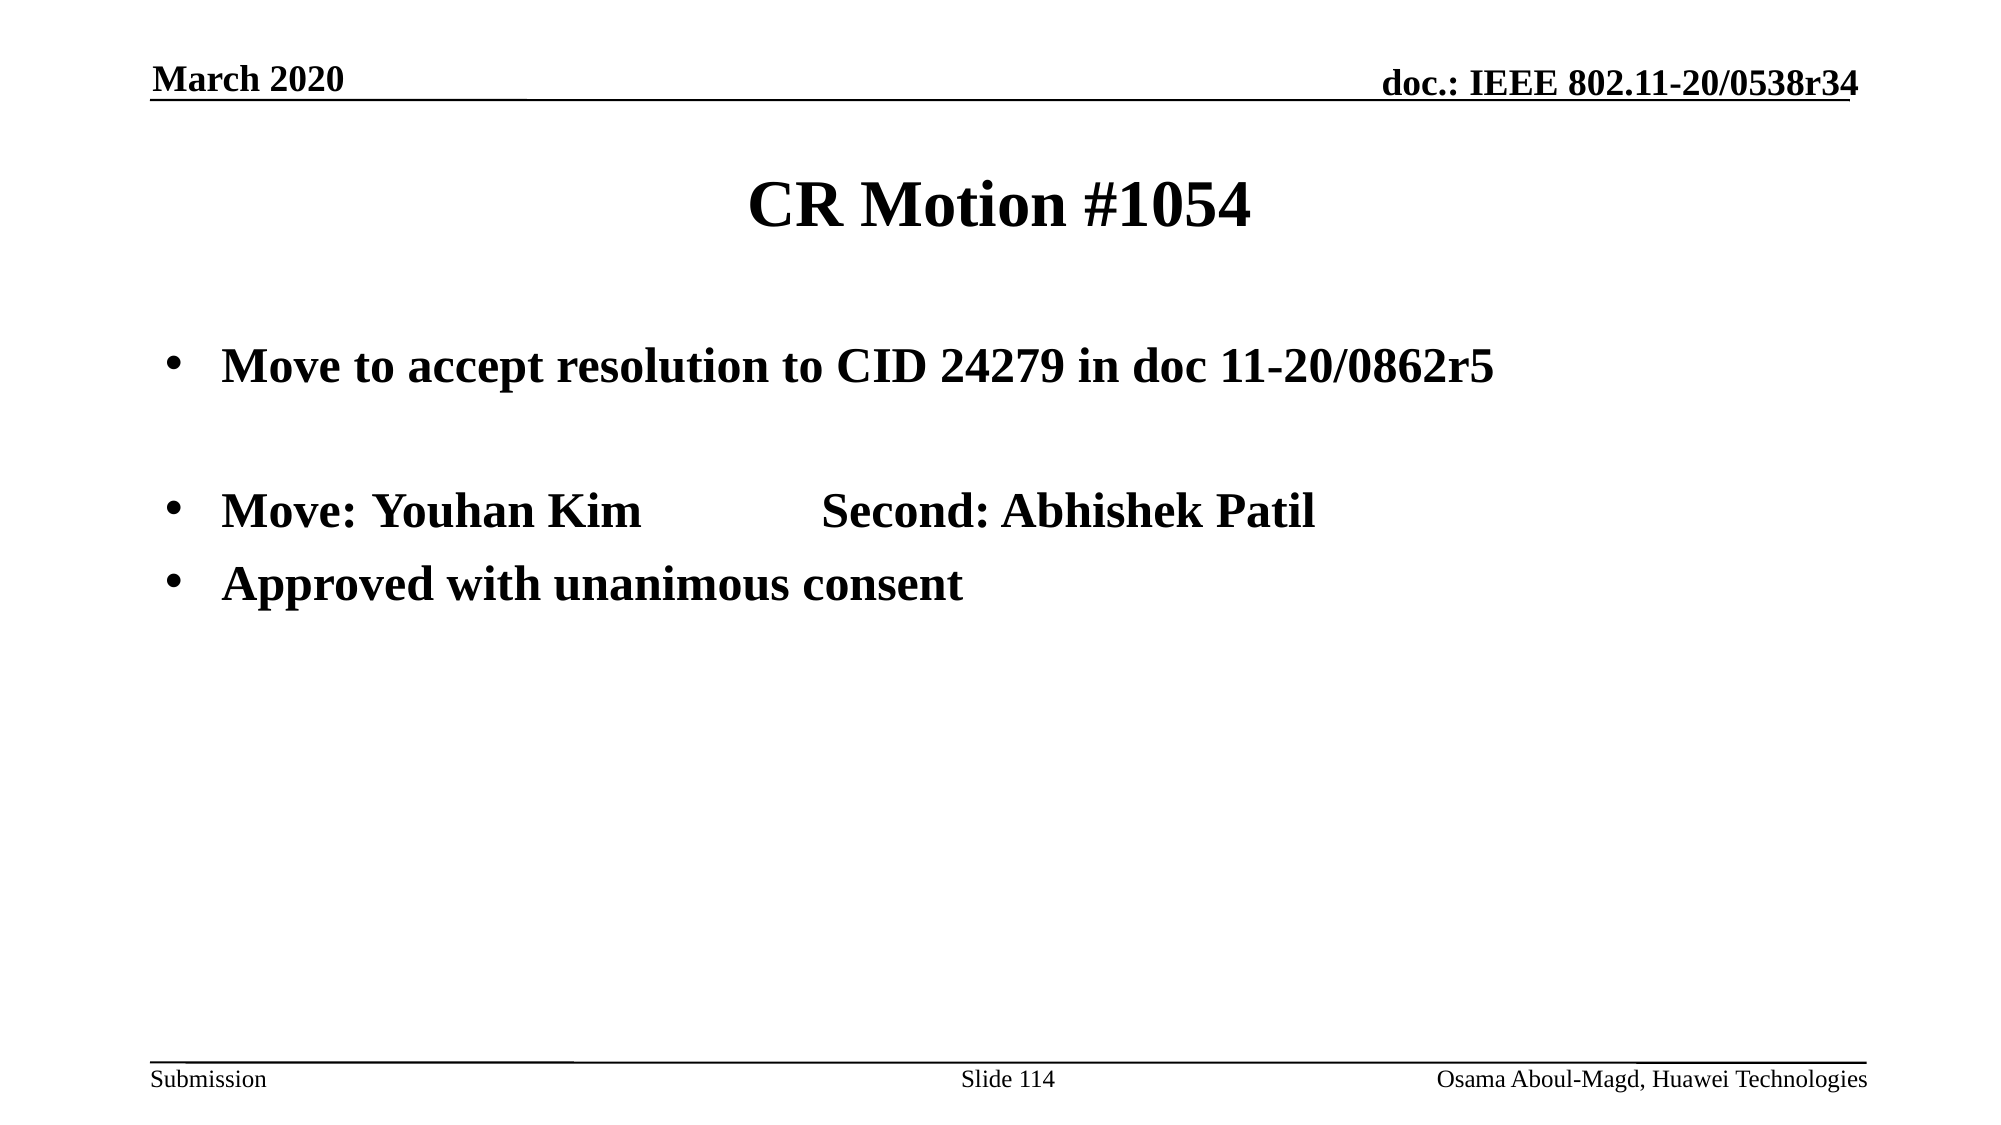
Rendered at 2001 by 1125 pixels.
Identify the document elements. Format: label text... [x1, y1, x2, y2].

footer Osama Aboul-Magd, Huawei Technologies [1171, 1061, 1869, 1093]
title CR Motion #1054 [149, 112, 1850, 288]
list Move to accept resolution to CID 24279 in doc 11-20/0862r5 Move: Youhan Kim Second: Abhishek Patil Approved with unanimous consent [149, 324, 1850, 1000]
slide_number Slide 114 [950, 1061, 1067, 1123]
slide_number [152, 54, 563, 100]
